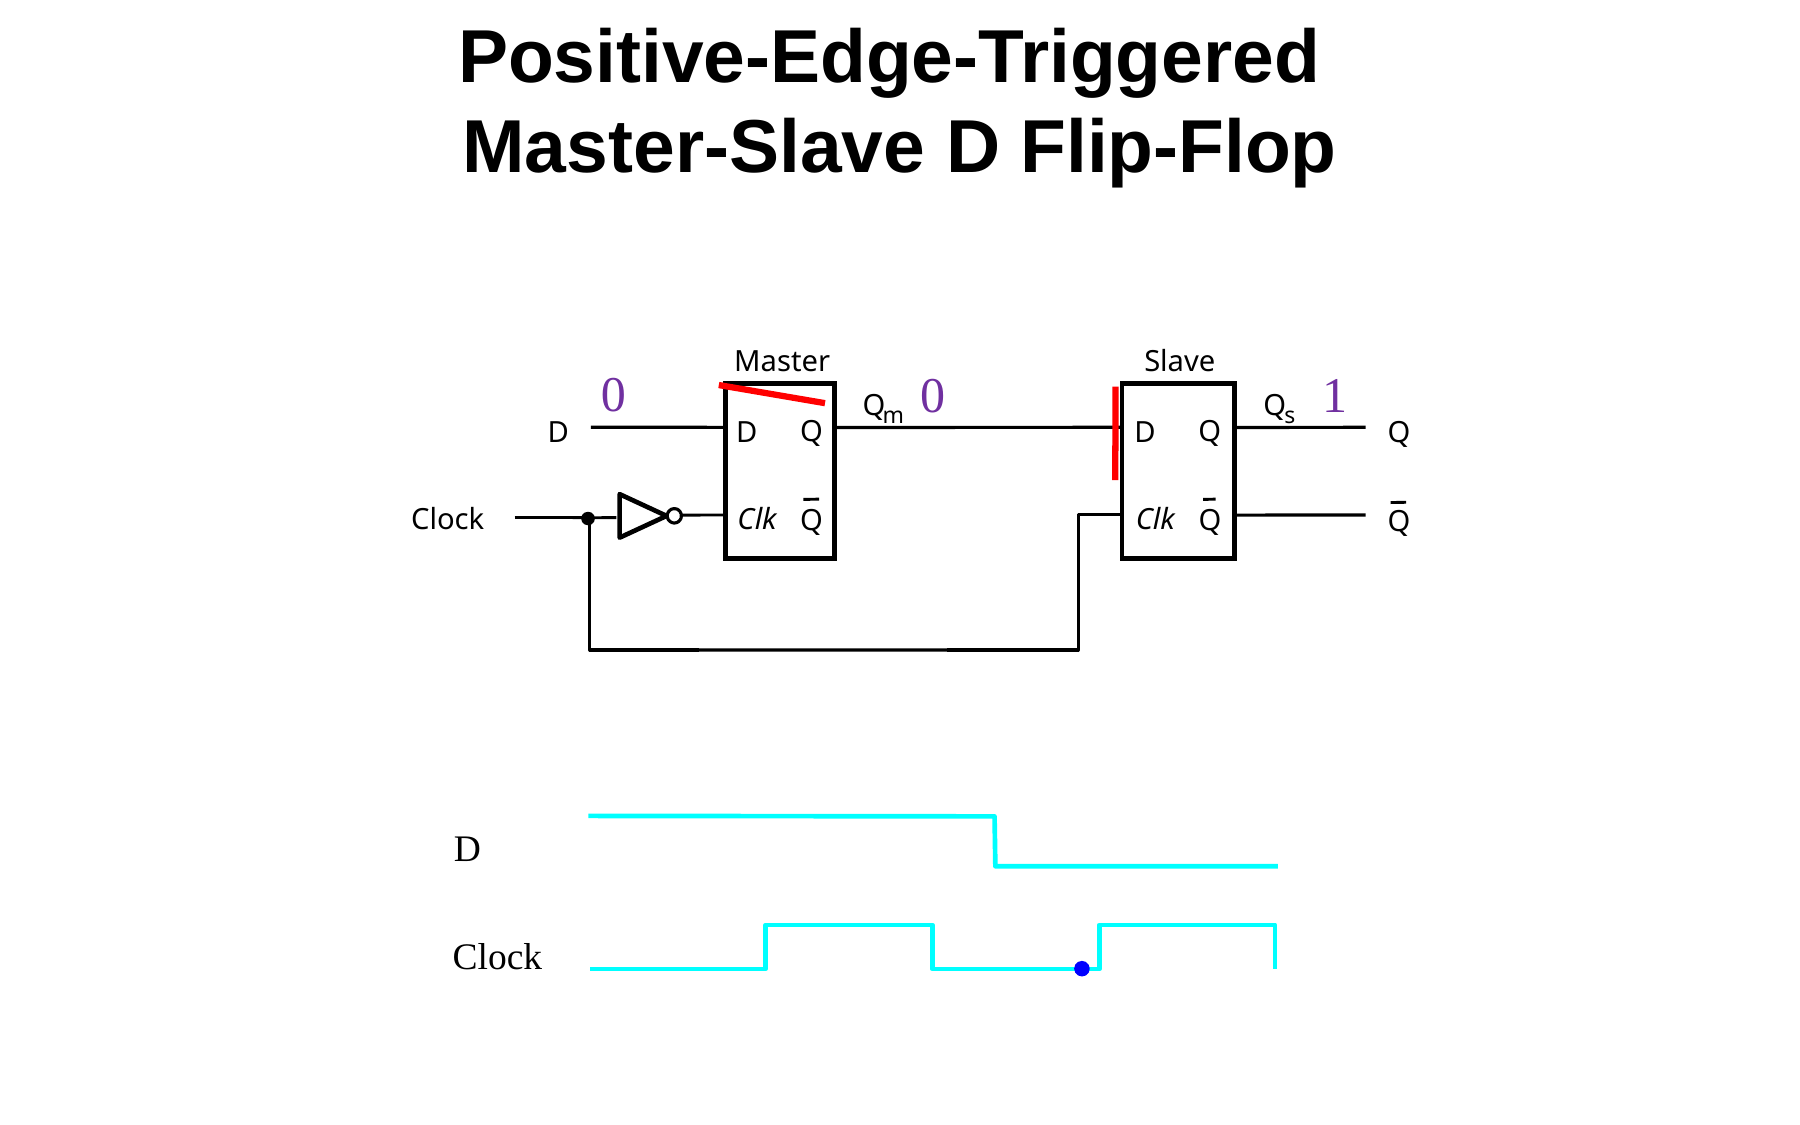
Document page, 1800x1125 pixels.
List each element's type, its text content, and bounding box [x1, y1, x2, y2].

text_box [438, 815, 1278, 877]
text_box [437, 924, 1276, 986]
text_box Positive-Edge-Triggered Master-Slave D Flip-Flop [149, 0, 1650, 199]
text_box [412, 341, 1418, 651]
